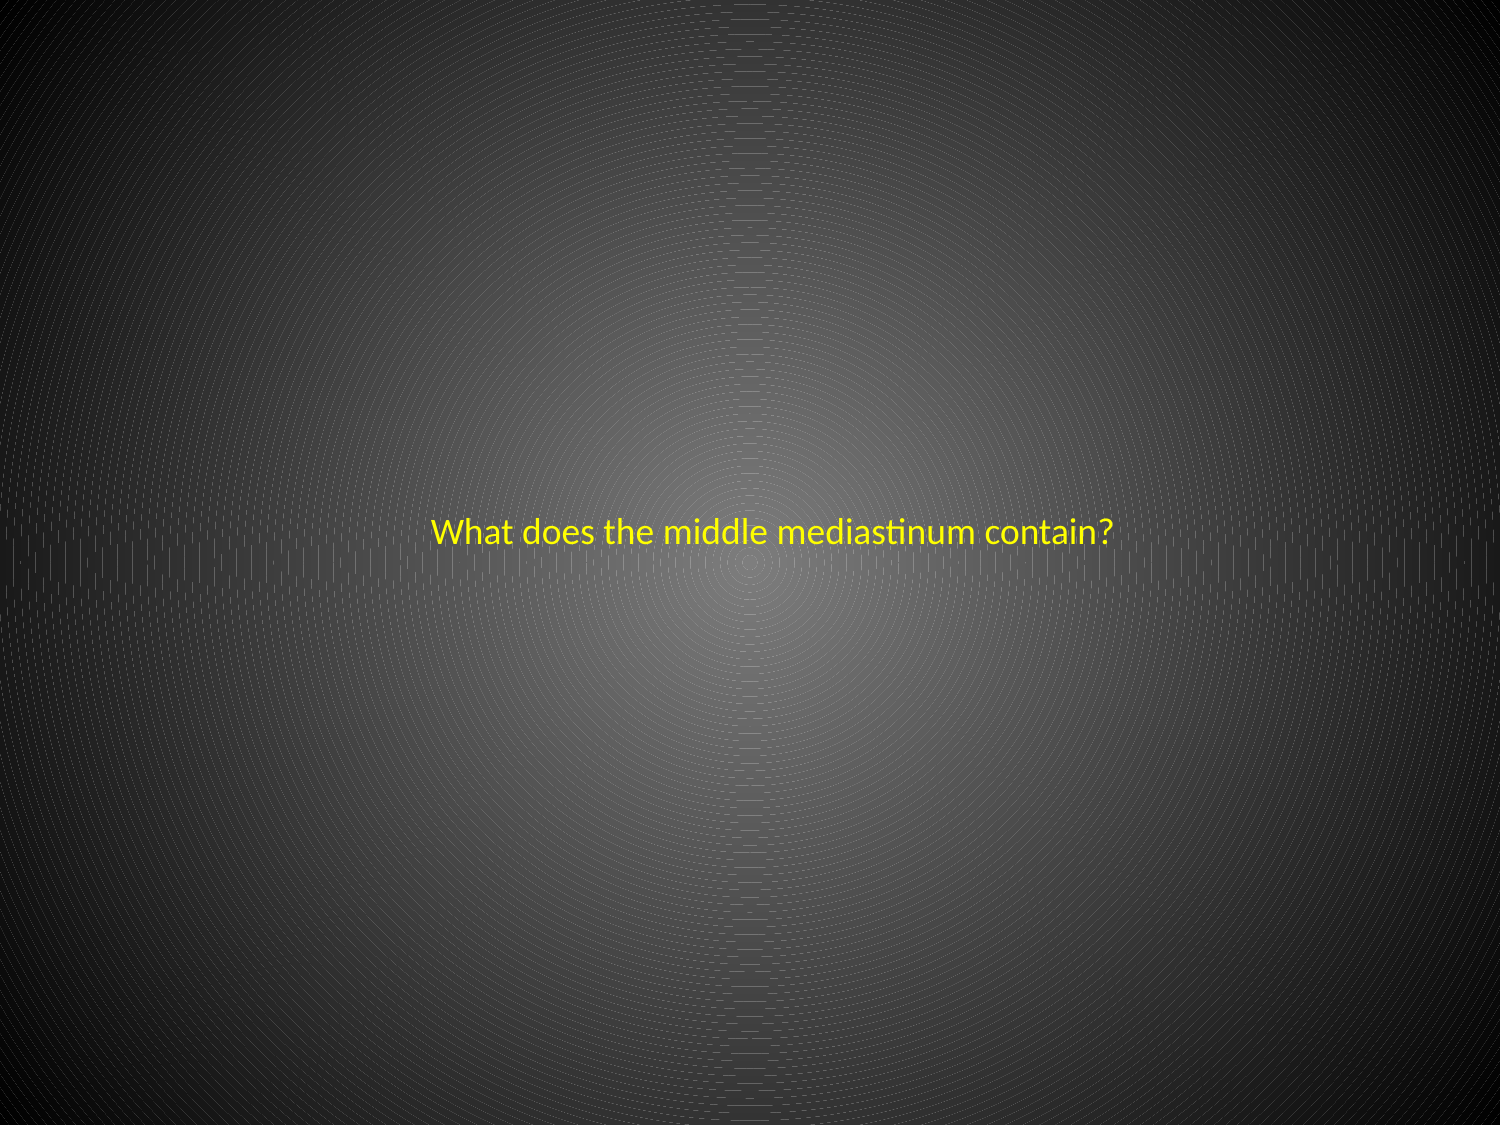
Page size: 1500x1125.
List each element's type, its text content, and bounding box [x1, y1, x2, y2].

text_box What does the middle mediastinum contain? [416, 499, 1131, 560]
